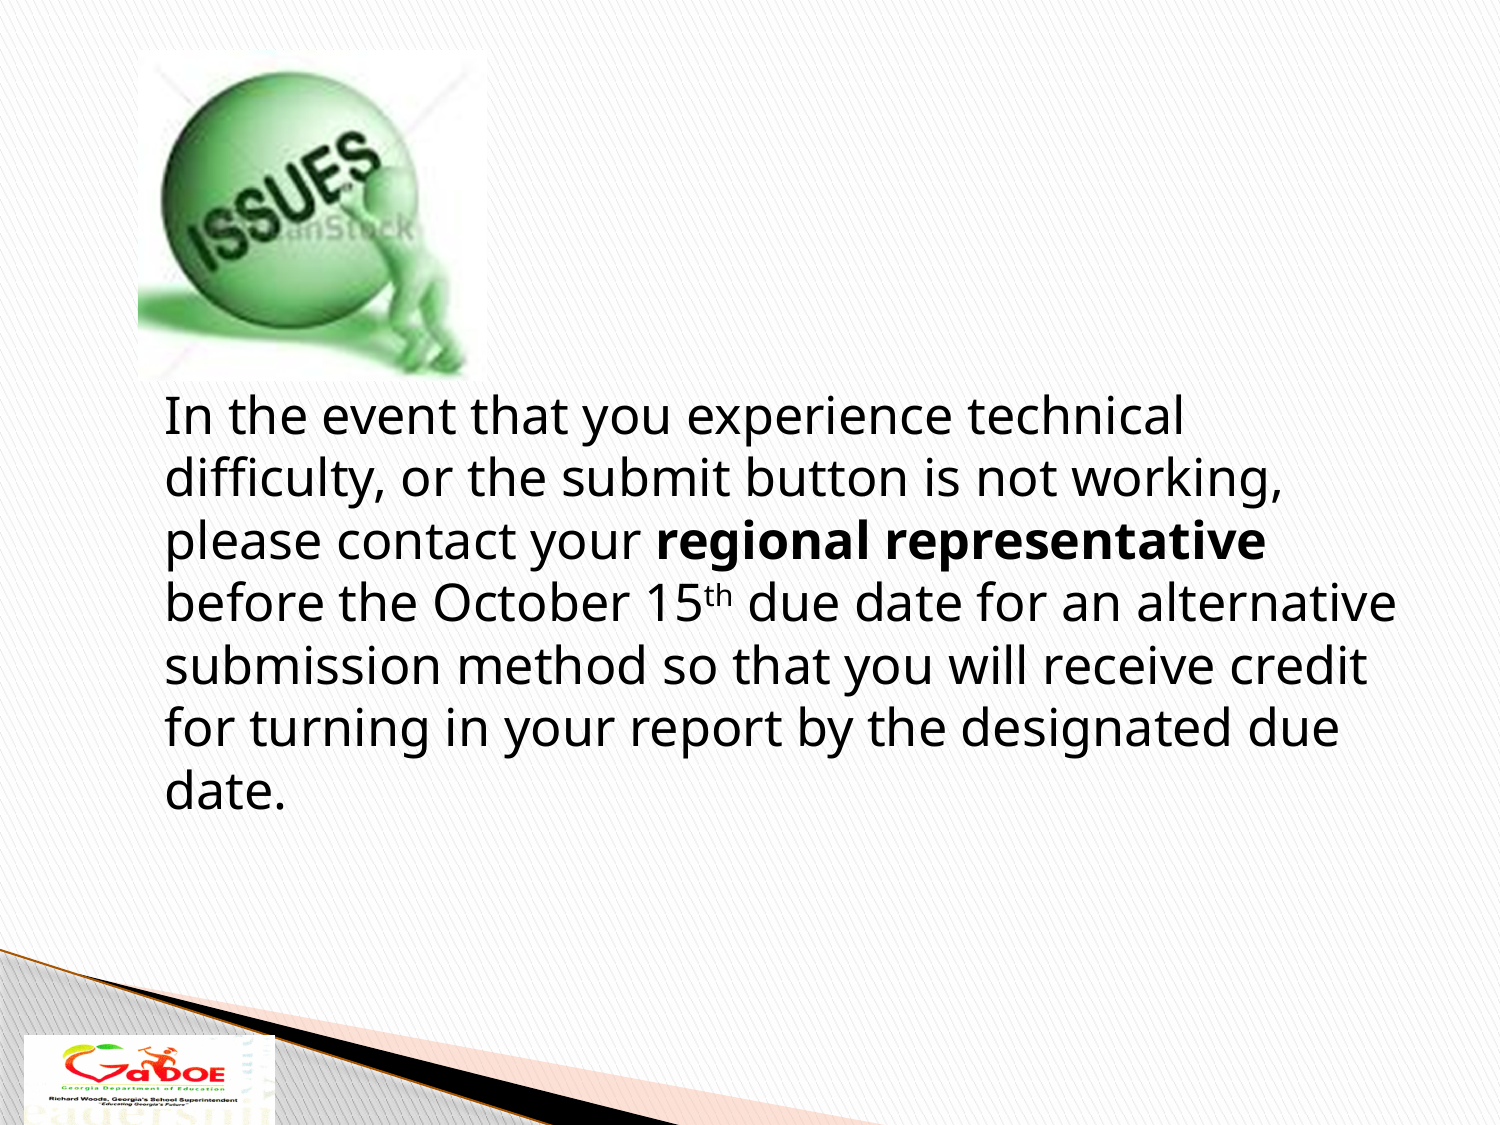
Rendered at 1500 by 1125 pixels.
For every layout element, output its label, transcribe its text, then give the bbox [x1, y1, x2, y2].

picture [137, 49, 488, 381]
text_box In the event that you experience technical difficulty, or the submit button is not working, please contact your regional representative before the October 15th due date for an alternative submission method so that you will receive credit for turning in your report by the designated due date. [149, 374, 1425, 828]
picture [24, 1035, 276, 1125]
